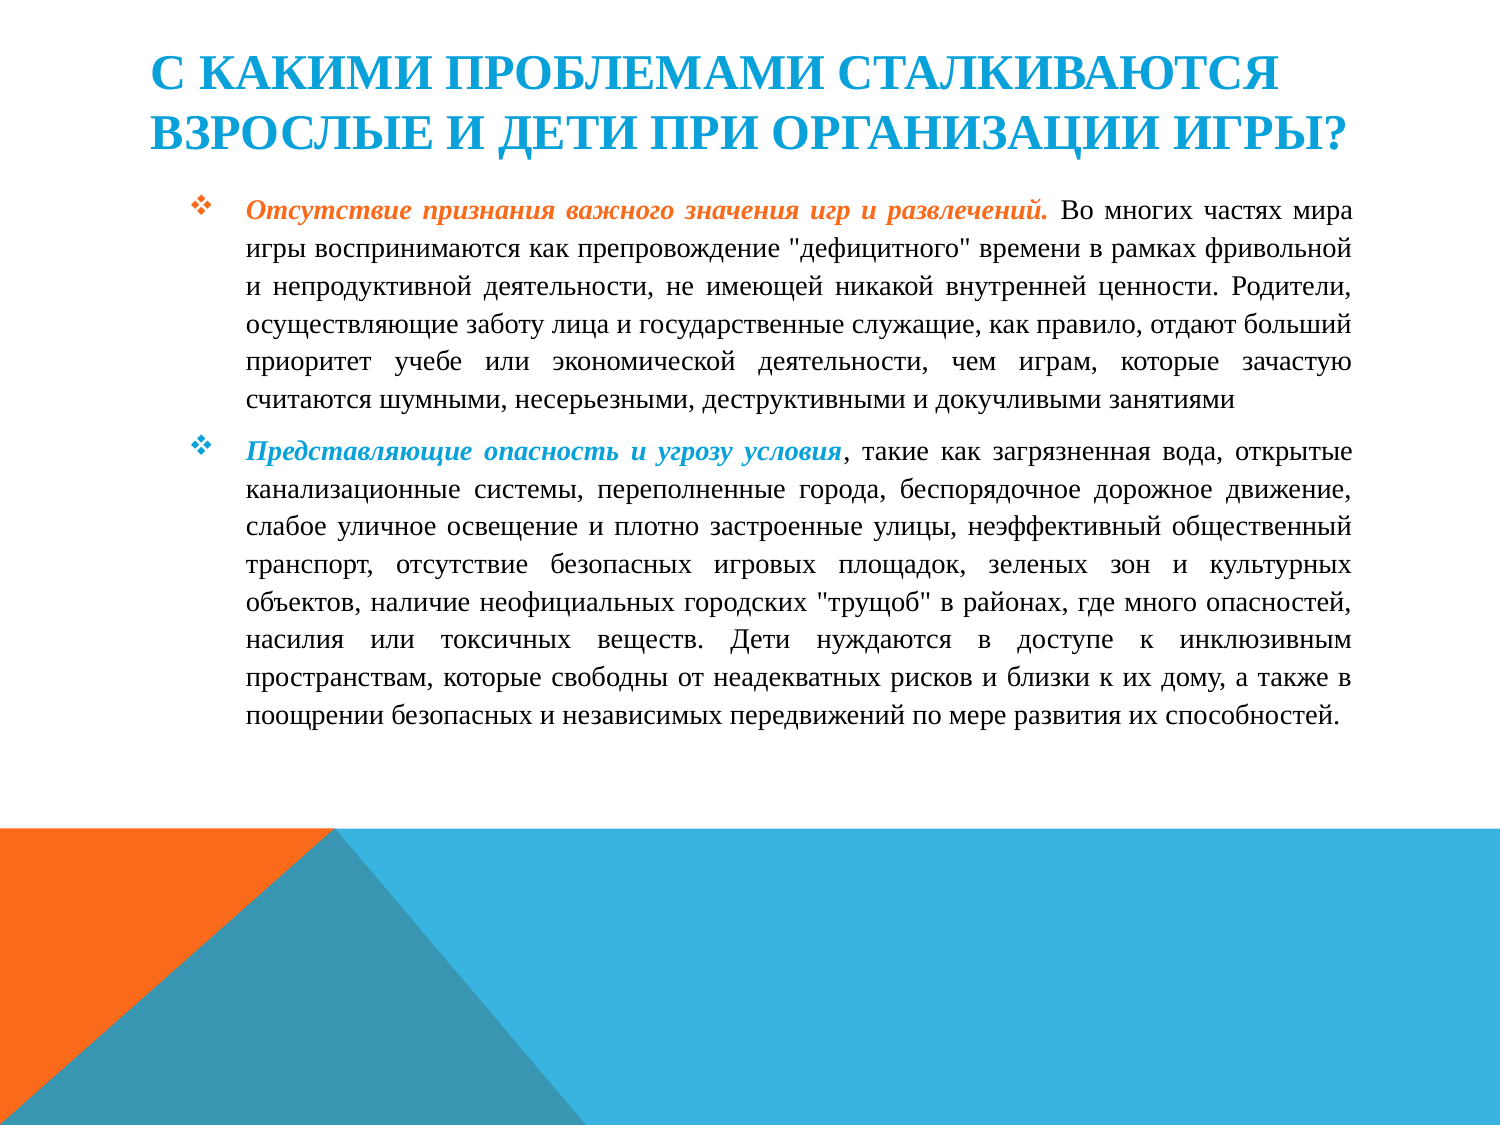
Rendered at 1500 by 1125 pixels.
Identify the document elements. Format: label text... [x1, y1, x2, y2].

list Отсутствие признания важного значения игр и развлечений. Во многих частях мира игры воспринимаются как препровождение "дефицитного" времени в рамках фривольной и непродуктивной деятельности, не имеющей никакой внутренней ценности. Родители, осуществляющие заботу лица и государственные служащие, как правило, отдают больший приоритет учебе или экономической деятельности, чем играм, которые зачастую считаются шумными, несерьезными, деструктивными и докучливыми занятиями Представляющие опасность и угрозу условия, такие как загрязненная вода, открытые канализационные системы, переполненные города, беспорядочное дорожное движение, слабое уличное освещение и плотно застроенные улицы, неэффективный общественный транспорт, отсутствие безопасных игровых площадок, зеленых зон и культурных объектов, наличие неофициальных городских "трущоб" в районах, где много опасностей, насилия или токсичных веществ. Дети нуждаются в доступе к инклюзивным пространствам, которые свободны от неадекватных рисков и близки к их дому, а также в поощрении безопасных и независимых передвижений по мере развития их способностей. [135, 180, 1369, 768]
title С какими проблемами сталкиваются взрослые и дети при организации игры? [135, 54, 1370, 145]
